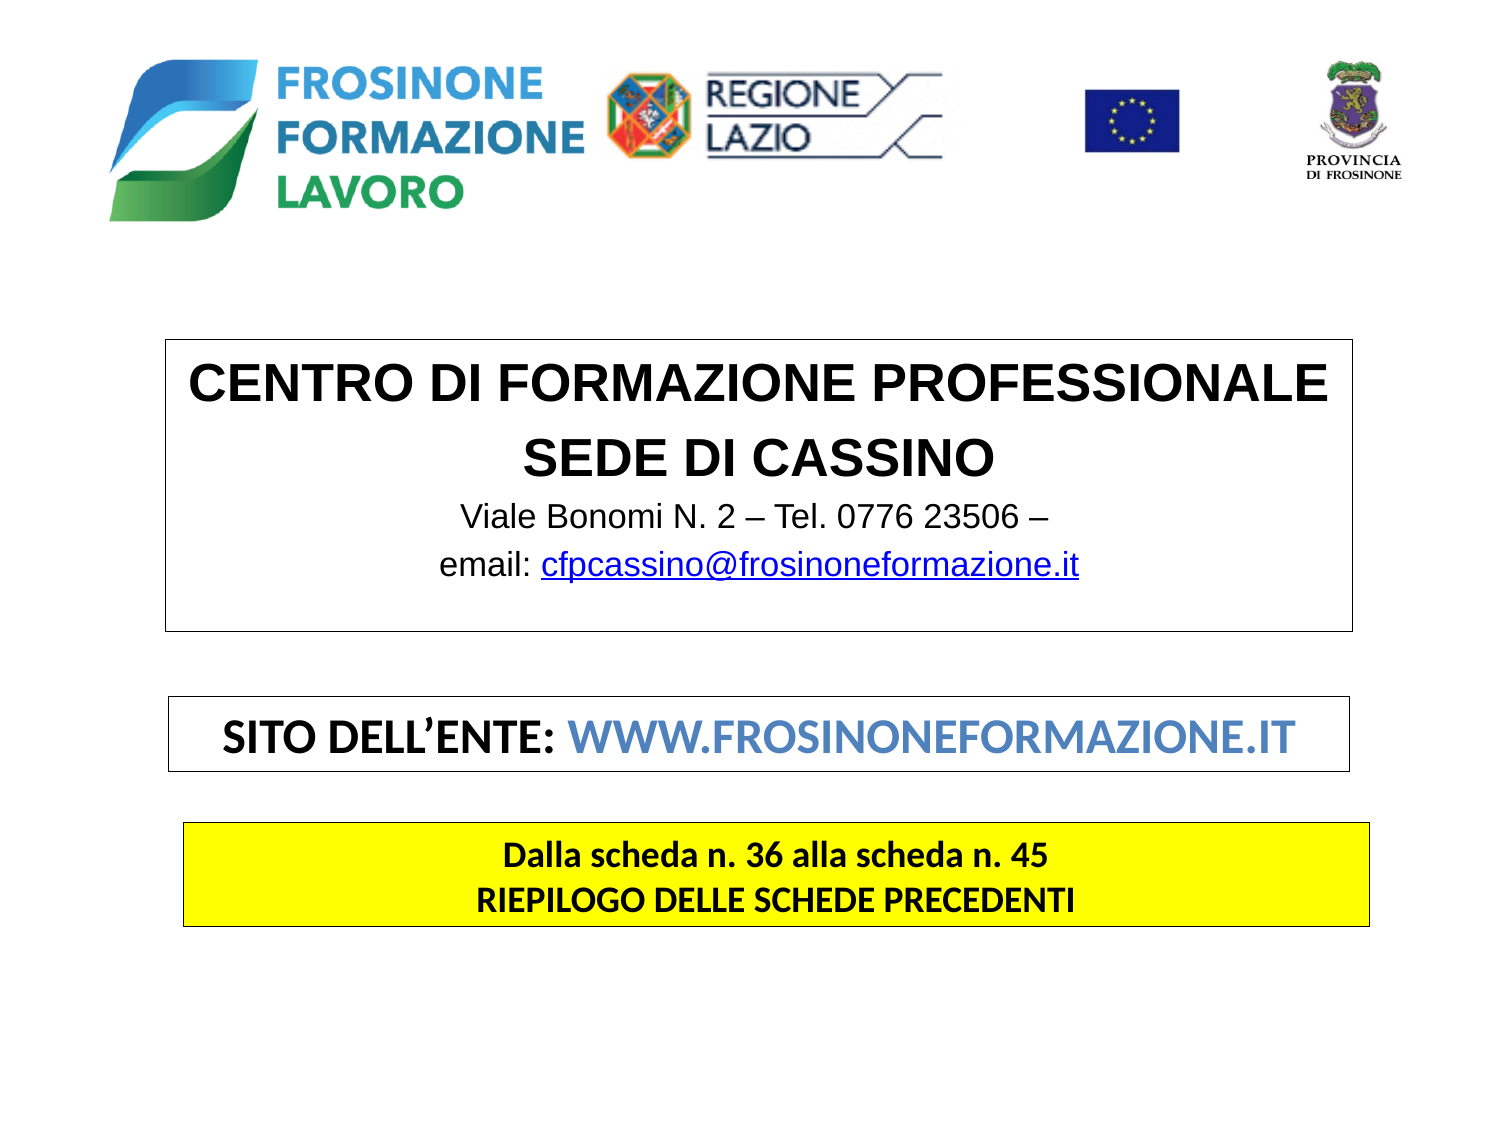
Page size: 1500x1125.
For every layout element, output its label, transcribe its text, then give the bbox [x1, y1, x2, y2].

text_box SITO DELL’ENTE: WWW.FROSINONEFORMAZIONE.IT [168, 696, 1350, 772]
picture [100, 47, 963, 236]
text_box Dalla scheda n. 36 alla scheda n. 45 RIEPILOGO DELLE SCHEDE PRECEDENTI [183, 822, 1370, 927]
picture [1084, 88, 1181, 154]
subtitle CENTRO DI FORMAZIONE PROFESSIONALE SEDE DI CASSINO Viale Bonomi N. 2 – Tel. 0776 23506 – email: cfpcassino@frosinoneformazione.it [165, 339, 1353, 632]
picture [1280, 47, 1424, 194]
